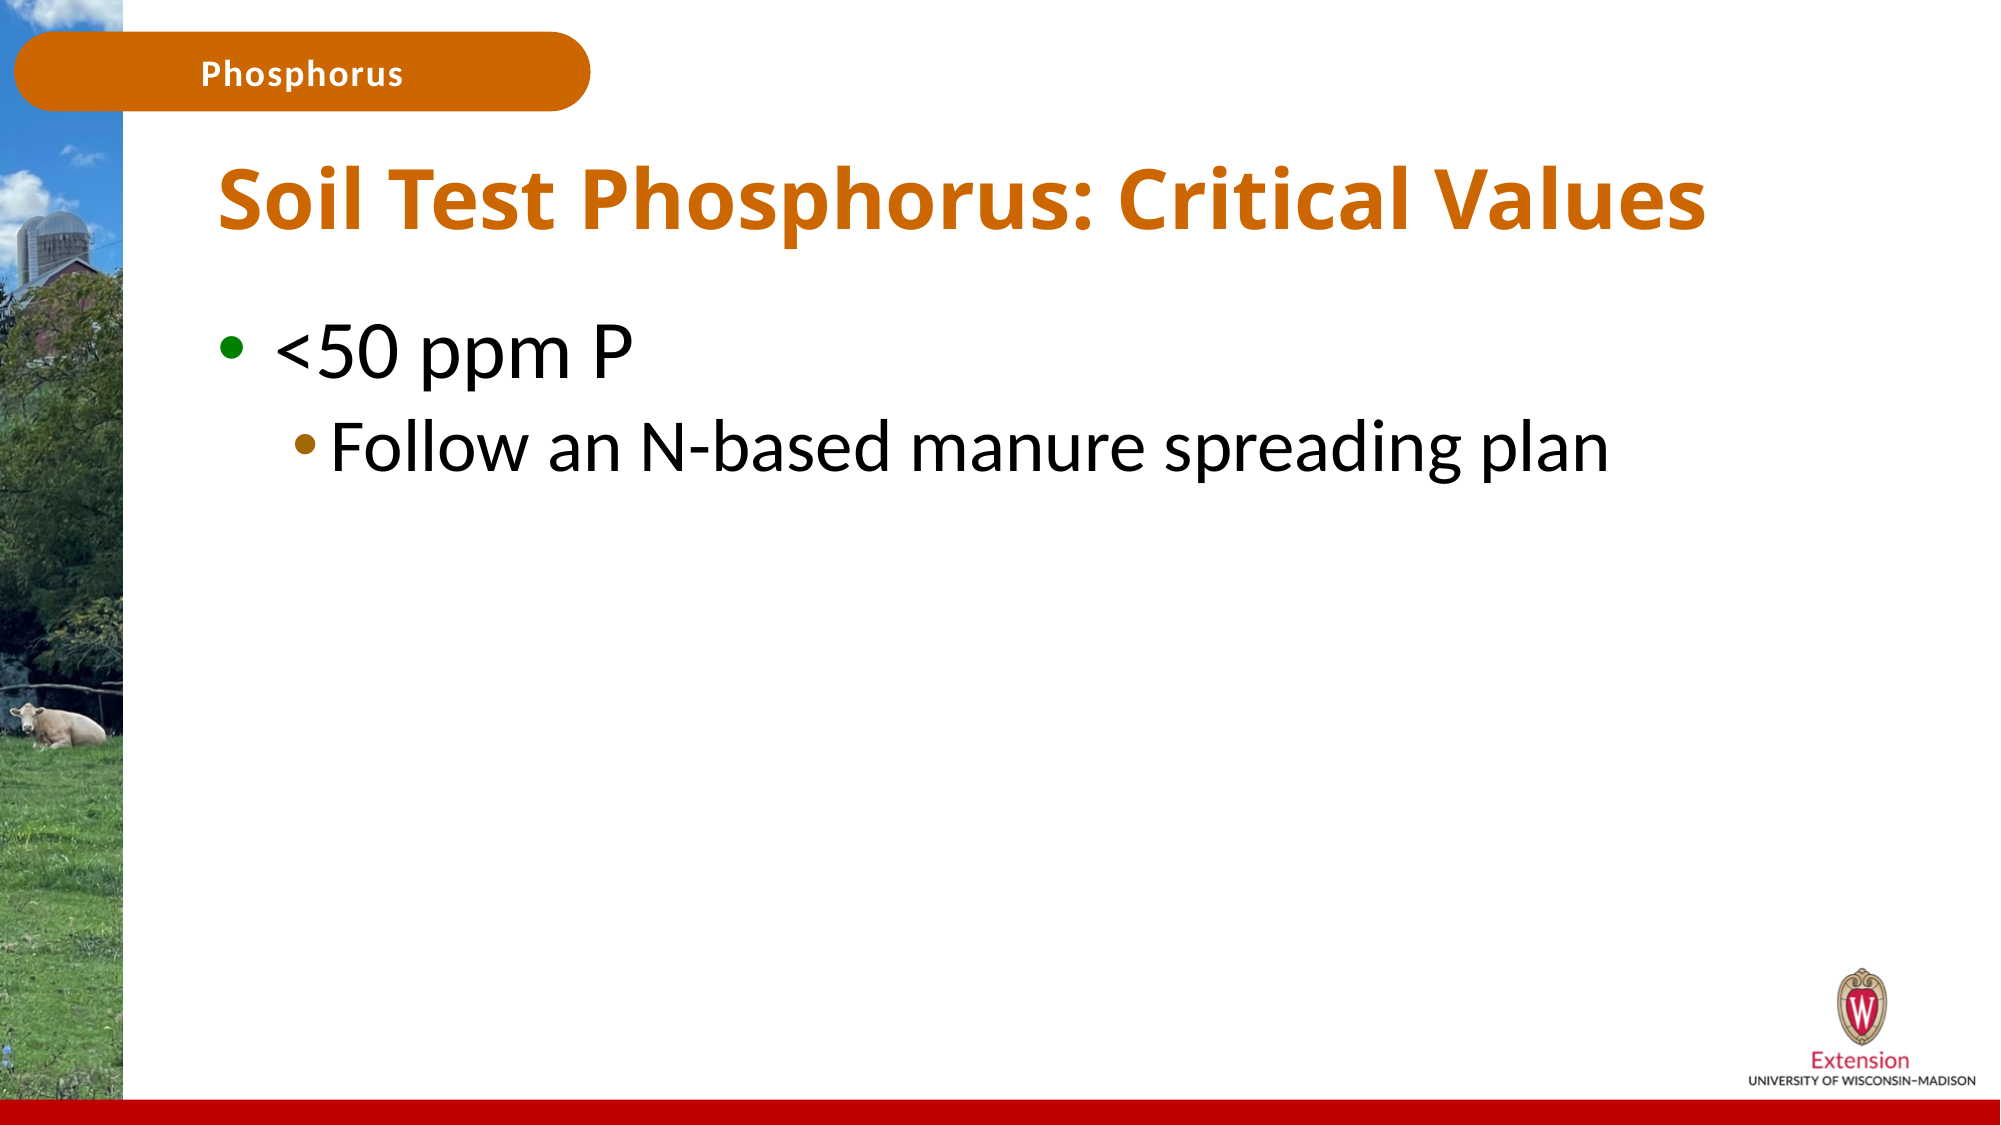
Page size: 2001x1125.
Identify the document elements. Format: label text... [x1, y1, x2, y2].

title Soil Test Phosphorus: Critical Values [202, 127, 1836, 278]
picture [1738, 966, 1987, 1091]
list <50 ppm P Follow an N-based manure spreading plan [202, 299, 1836, 1014]
picture [0, 0, 123, 1099]
